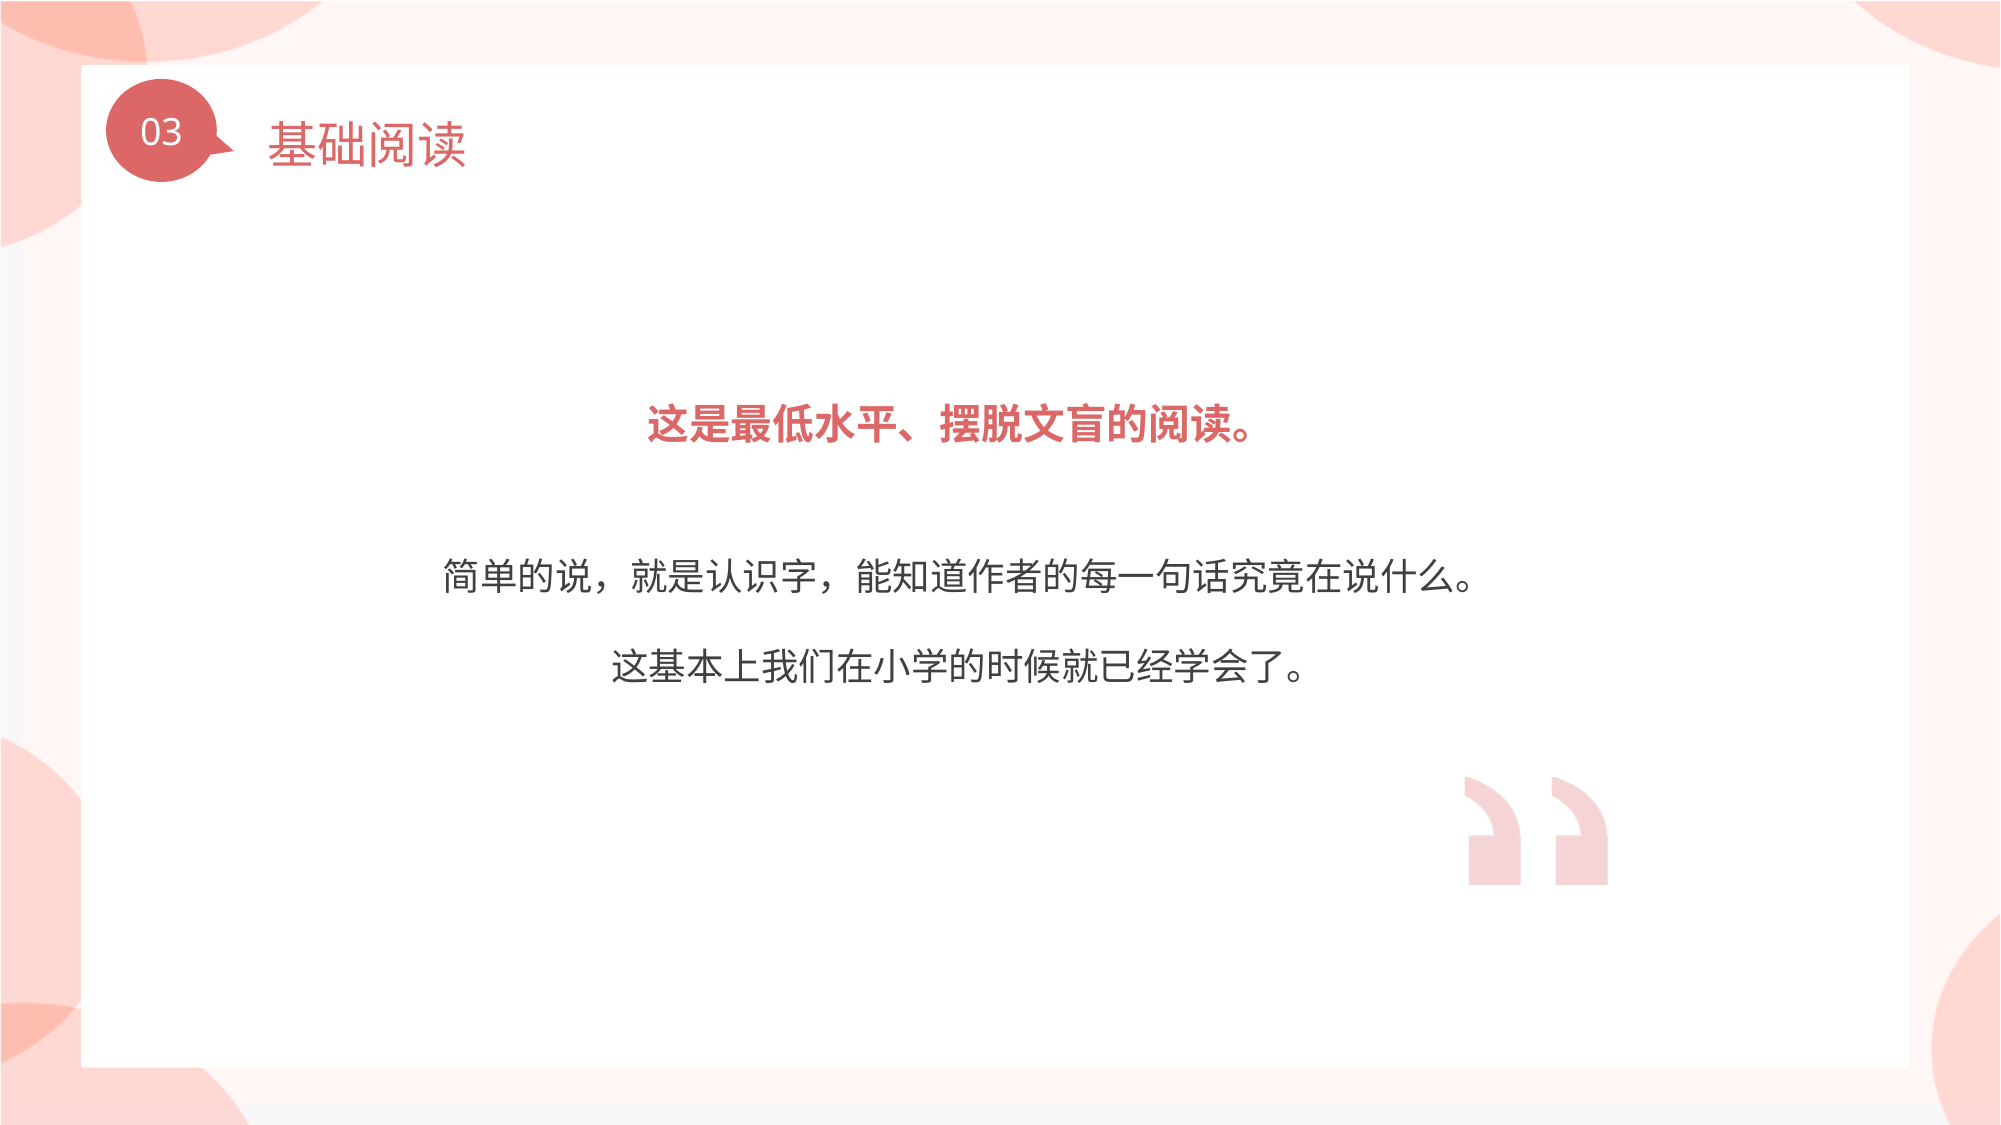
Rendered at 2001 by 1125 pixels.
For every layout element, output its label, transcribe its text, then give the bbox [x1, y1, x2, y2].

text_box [1464, 777, 1609, 885]
picture [3, 2, 1999, 1125]
text_box 简单的说，就是认识字，能知道作者的每一句话究竟在说什么。 这基本上我们在小学的时候就已经学会了。 [325, 500, 1610, 696]
text_box 这是最低水平、摆脱文盲的阅读。 [632, 389, 1289, 455]
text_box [106, 78, 641, 182]
